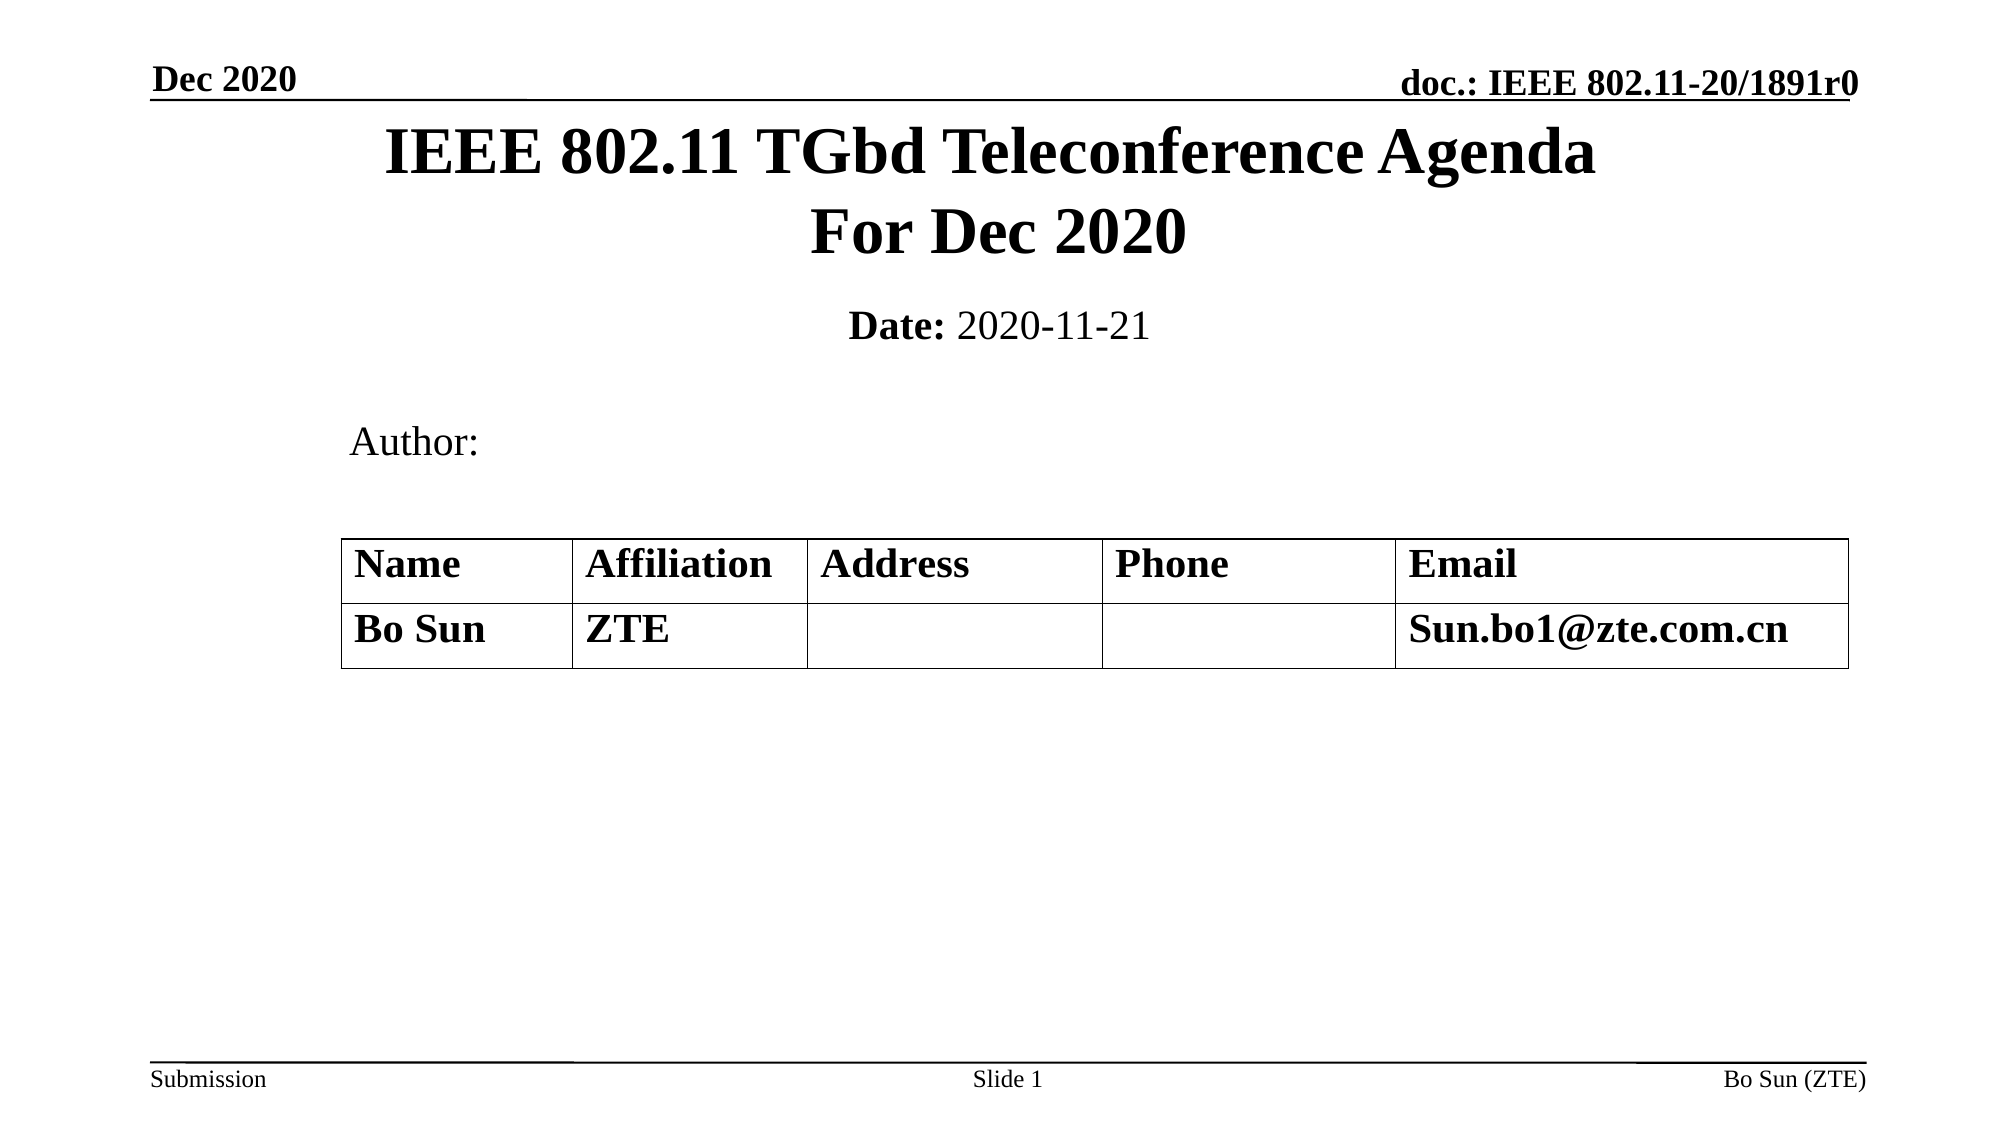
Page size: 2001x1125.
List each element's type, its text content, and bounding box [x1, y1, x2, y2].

text_box Date: 2020-11-21 [362, 290, 1638, 353]
text_box IEEE 802.11 TGbd Teleconference Agenda For Dec 2020 [295, 99, 1705, 275]
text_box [323, 538, 1874, 723]
slide_number Slide 1 [949, 1061, 1067, 1123]
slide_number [152, 54, 563, 100]
footer Bo Sun (ZTE) [1169, 1061, 1867, 1093]
text_box Author: [323, 406, 562, 469]
